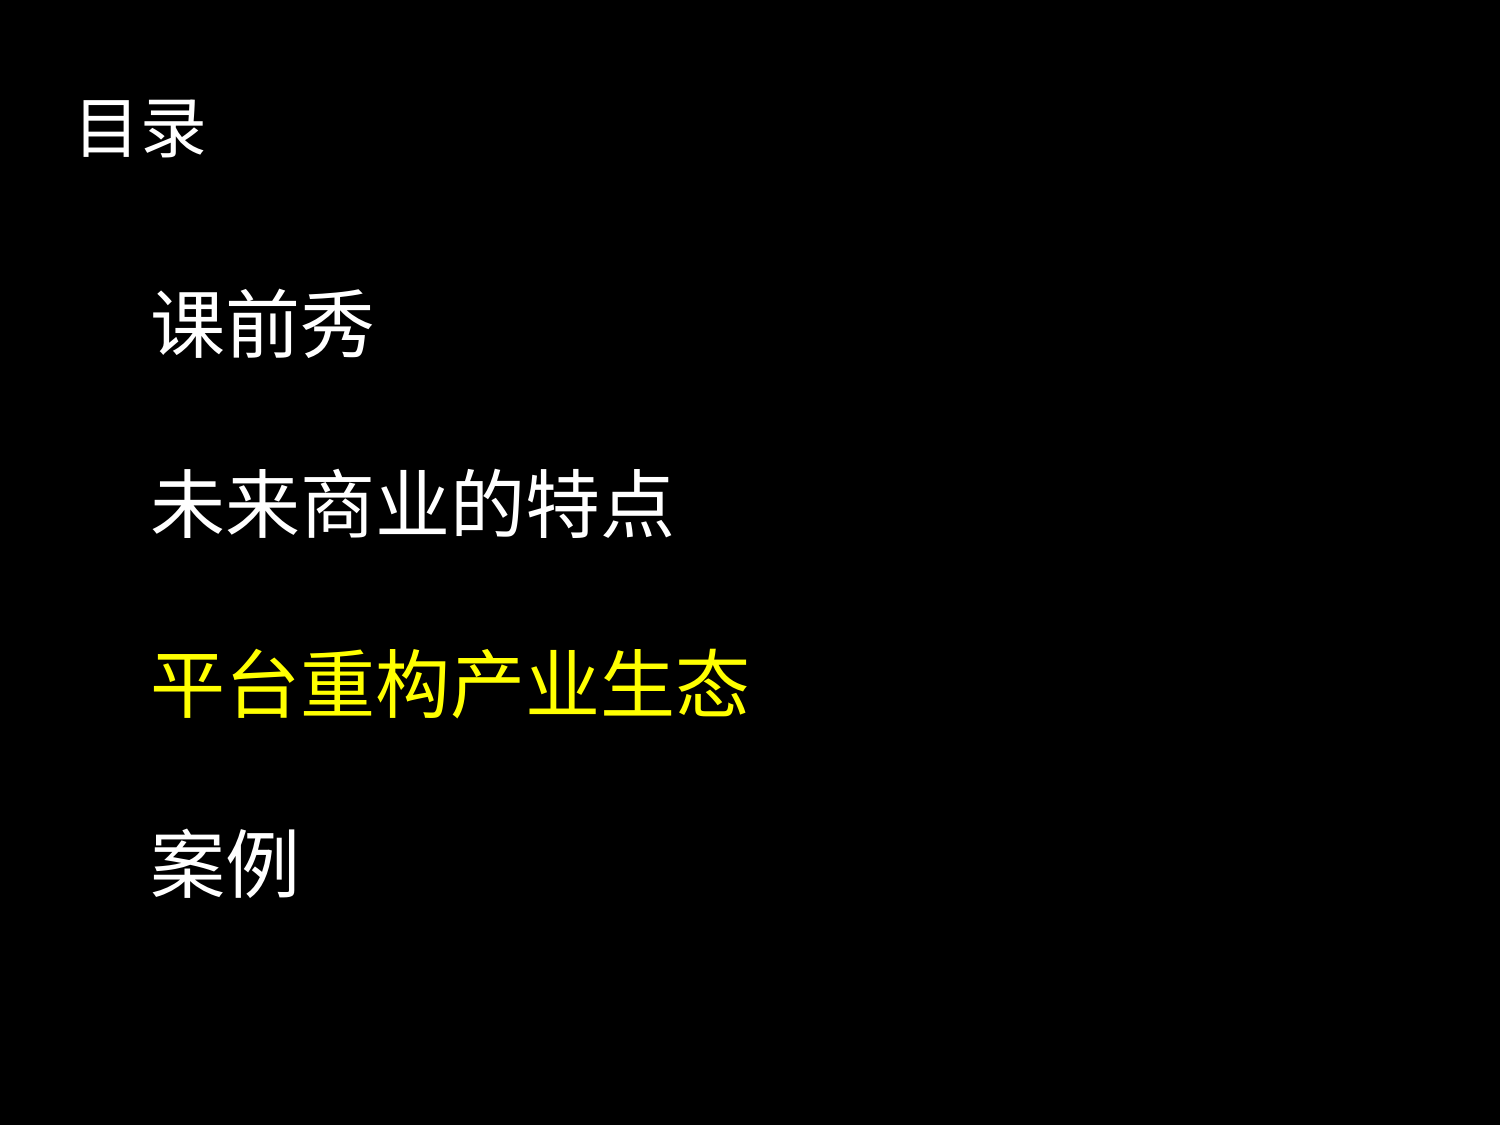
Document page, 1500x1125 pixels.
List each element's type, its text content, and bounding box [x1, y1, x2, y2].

title 目录 [59, 59, 1500, 192]
text_box 课前秀 未来商业的特点 平台重构产业生态 案例 [138, 208, 1234, 978]
